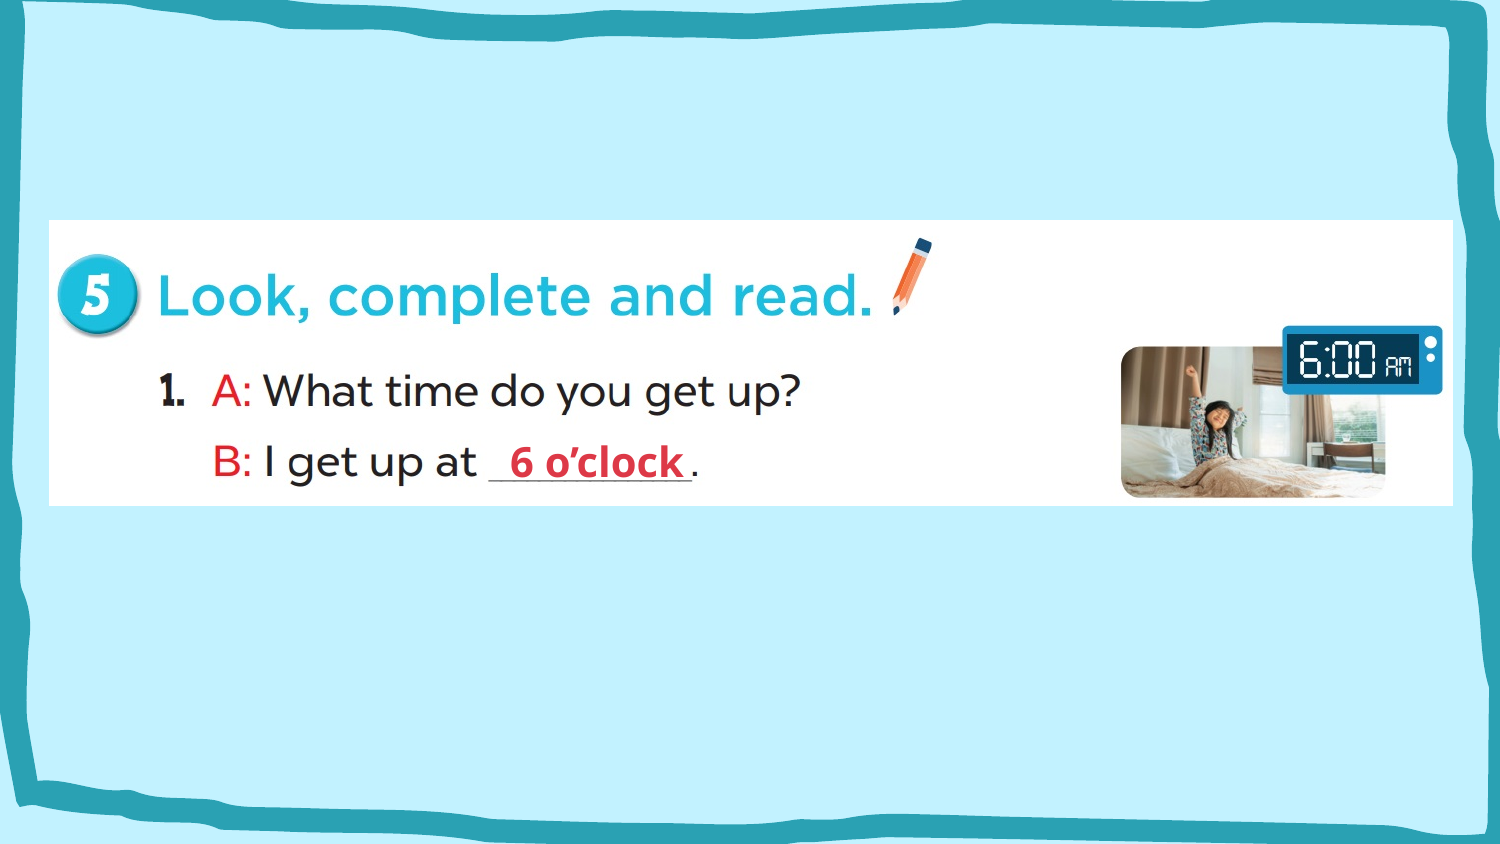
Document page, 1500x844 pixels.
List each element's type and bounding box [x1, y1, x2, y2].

picture [48, 220, 1453, 506]
